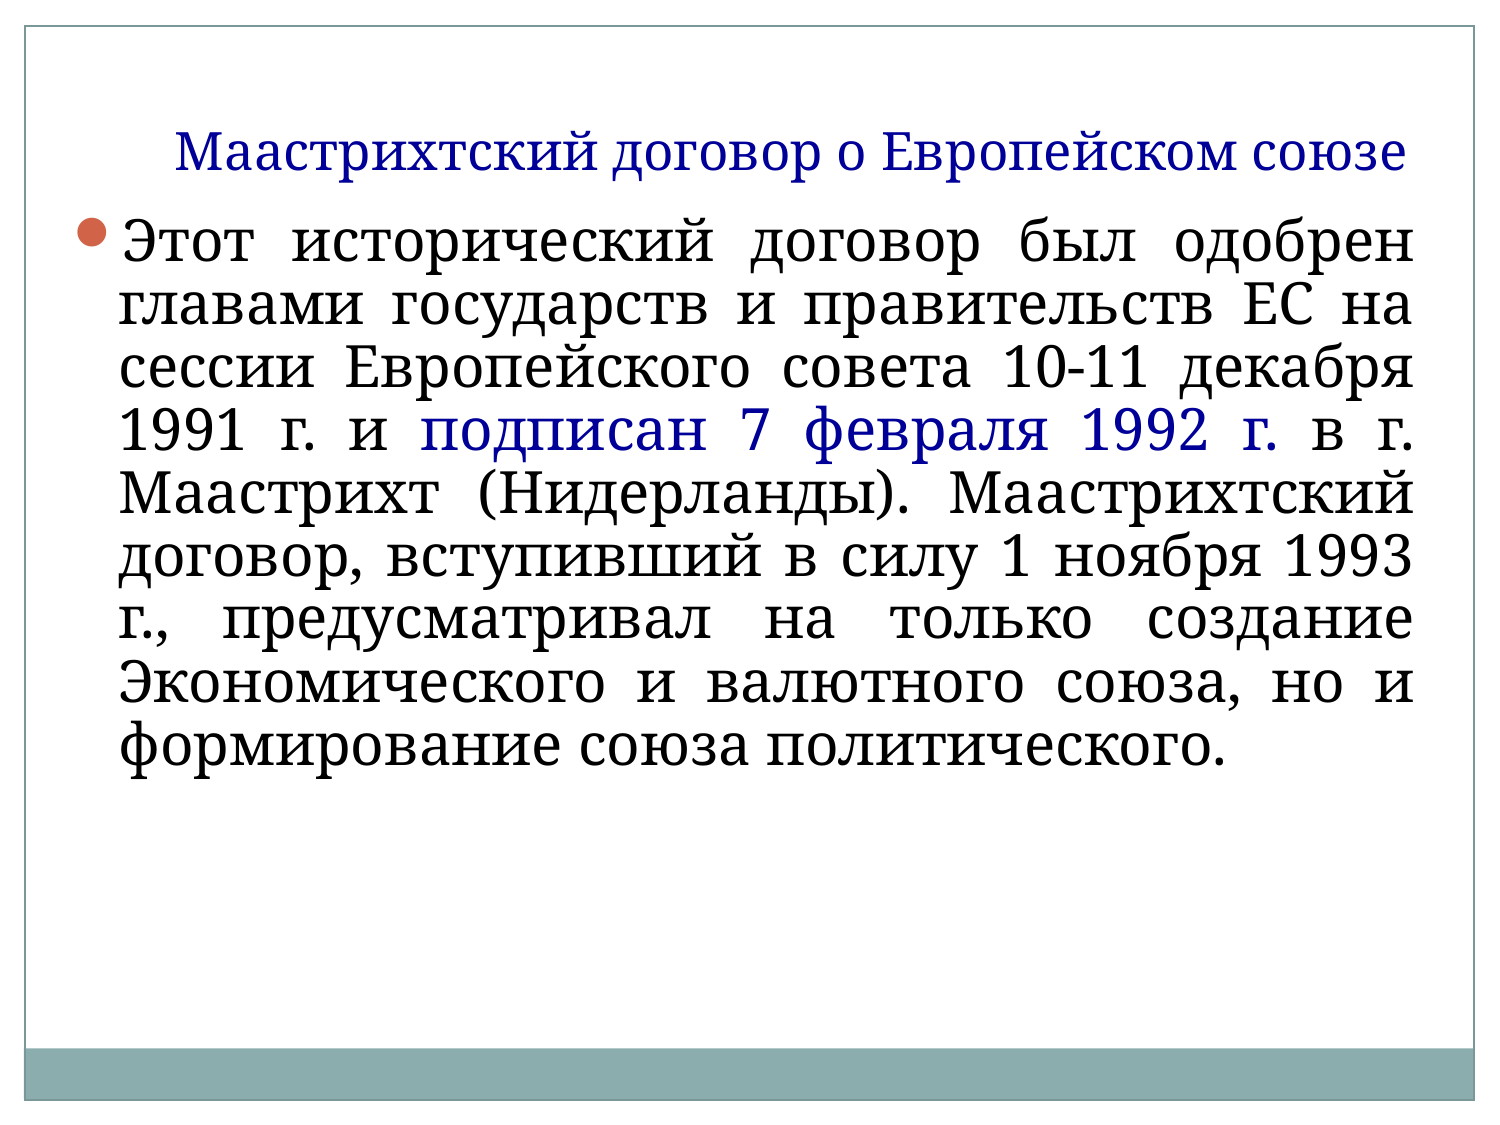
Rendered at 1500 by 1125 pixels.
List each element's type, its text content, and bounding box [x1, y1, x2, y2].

list Этот исторический договор был одобрен главами государств и правительств ЕС на сессии Европейского совета 10-11 декабря 1991 г. и подписан 7 февраля 1992 г. в г. Маастрихт (Нидерланды). Маастрихтский договор, вступивший в силу 1 ноября 1993 г., предусматривал на только создание Экономического и валютного союза, но и формирование союза политического. [58, 203, 1430, 844]
title Маастрихтский договор о Европейском союзе [99, 66, 1500, 191]
